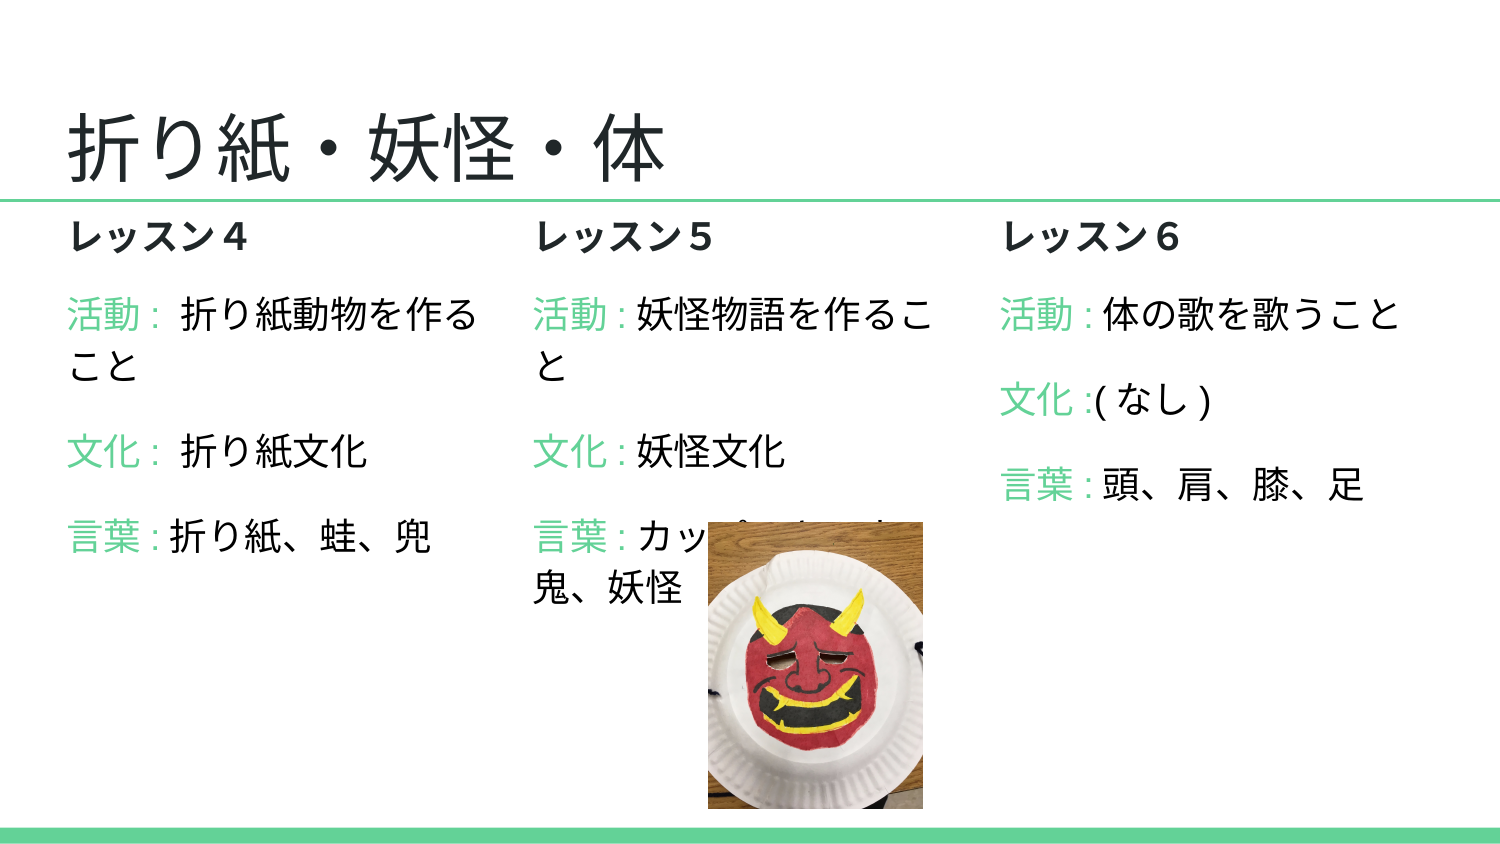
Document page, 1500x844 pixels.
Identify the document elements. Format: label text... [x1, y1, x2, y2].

picture [708, 522, 923, 809]
text_box レッスン４ [51, 201, 516, 270]
list 活動:妖怪物語を作ること 文化:妖怪文化 言葉:カッパ、キツネ、鬼、妖怪 [517, 270, 983, 750]
text_box レッスン６ [984, 201, 1449, 270]
text_box レッスン５ [517, 201, 983, 270]
title 折り紙・妖怪・体 [51, 72, 1449, 167]
list 活動:体の歌を歌うこと 文化:(なし) 言葉:頭、肩、膝、足 [984, 270, 1449, 750]
list 活動: 折り紙動物を作ること 文化: 折り紙文化 言葉:折り紙、蛙、兜 [51, 270, 516, 750]
